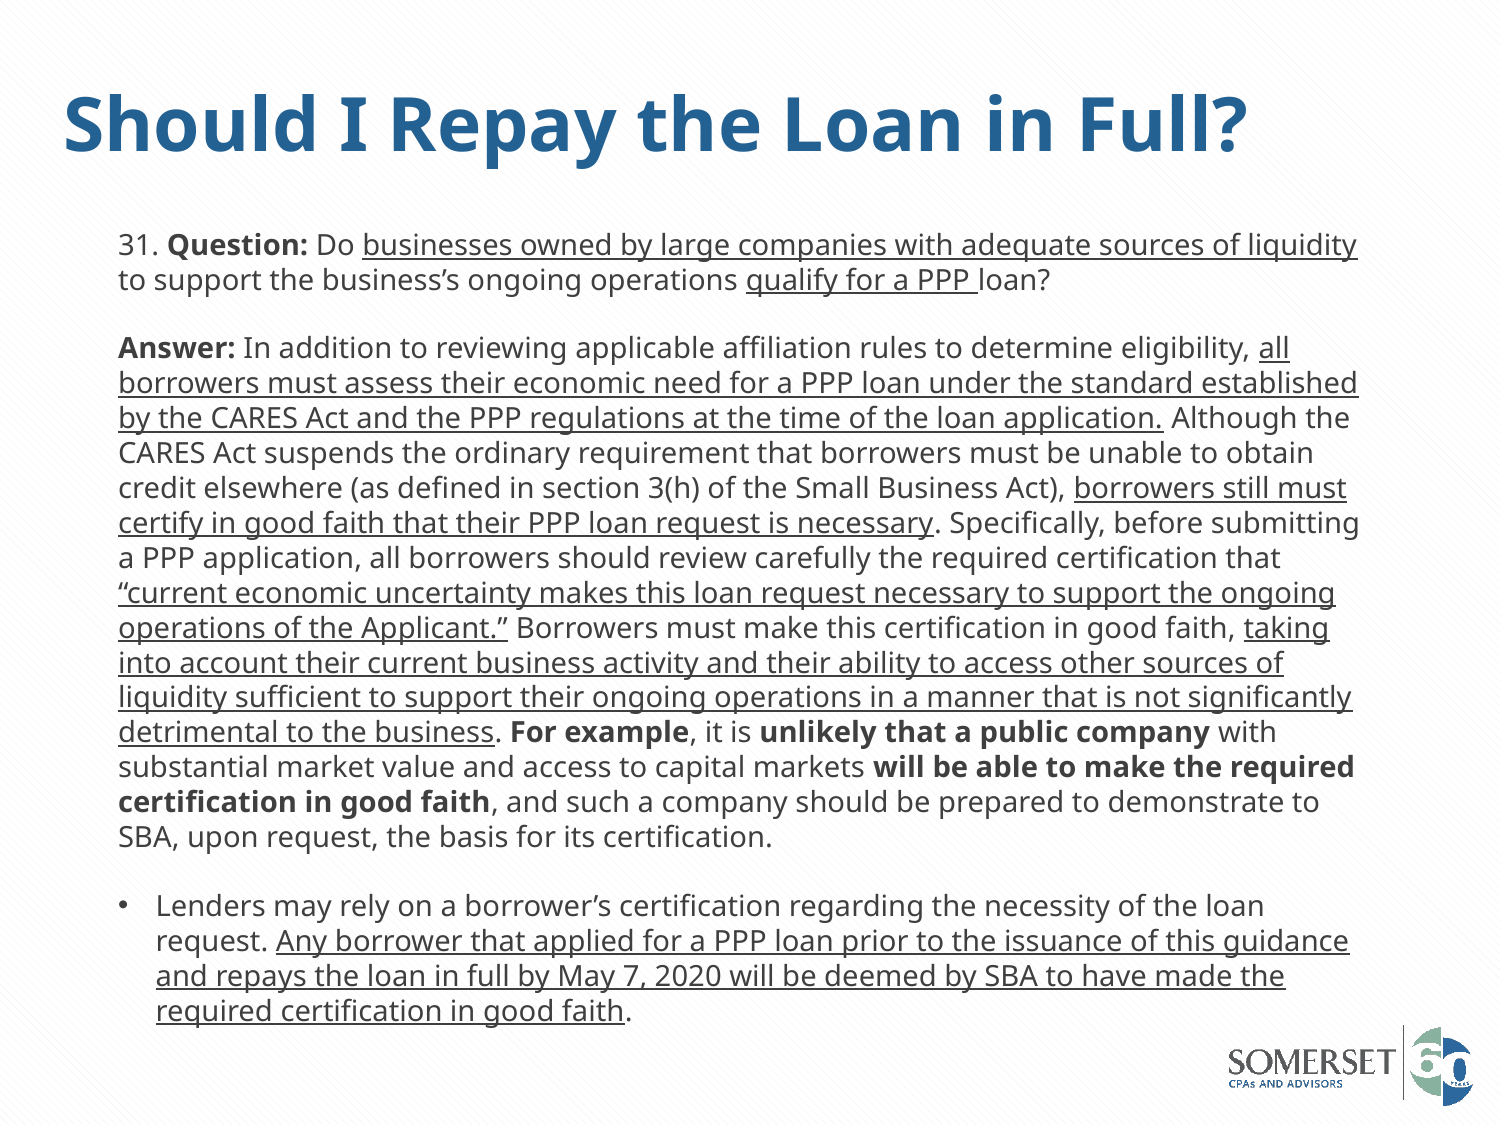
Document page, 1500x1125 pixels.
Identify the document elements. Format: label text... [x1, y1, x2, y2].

picture [1229, 1025, 1473, 1106]
list 31. Question: Do businesses owned by large companies with adequate sources of liquidity to support the business’s ongoing operations qualify for a PPP loan? Answer: In addition to reviewing applicable affiliation rules to determine eligibility, all borrowers must assess their economic need for a PPP loan under the standard established by the CARES Act and the PPP regulations at the time of the loan application. Although the CARES Act suspends the ordinary requirement that borrowers must be unable to obtain credit elsewhere (as defined in section 3(h) of the Small Business Act), borrowers still must certify in good faith that their PPP loan request is necessary. Specifically, before submitting a PPP application, all borrowers should review carefully the required certification that “current economic uncertainty makes this loan request necessary to support the ongoing operations of the Applicant.” Borrowers must make this certification in good faith, taking into account their current business activity and their ability to access other sources of liquidity sufficient to support their ongoing operations in a manner that is not significantly detrimental to the business. For example, it is unlikely that a public company with substantial market value and access to capital markets will be able to make the required certification in good faith, and such a company should be prepared to demonstrate to SBA, upon request, the basis for its certification. Lenders may rely on a borrower’s certification regarding the necessity of the loan request. Any borrower that applied for a PPP loan prior to the issuance of this guidance and repays the loan in full by May 7, 2020 will be deemed by SBA to have made the required certification in good faith. [103, 218, 1397, 1085]
title Should I Repay the Loan in Full? [48, 59, 1456, 195]
